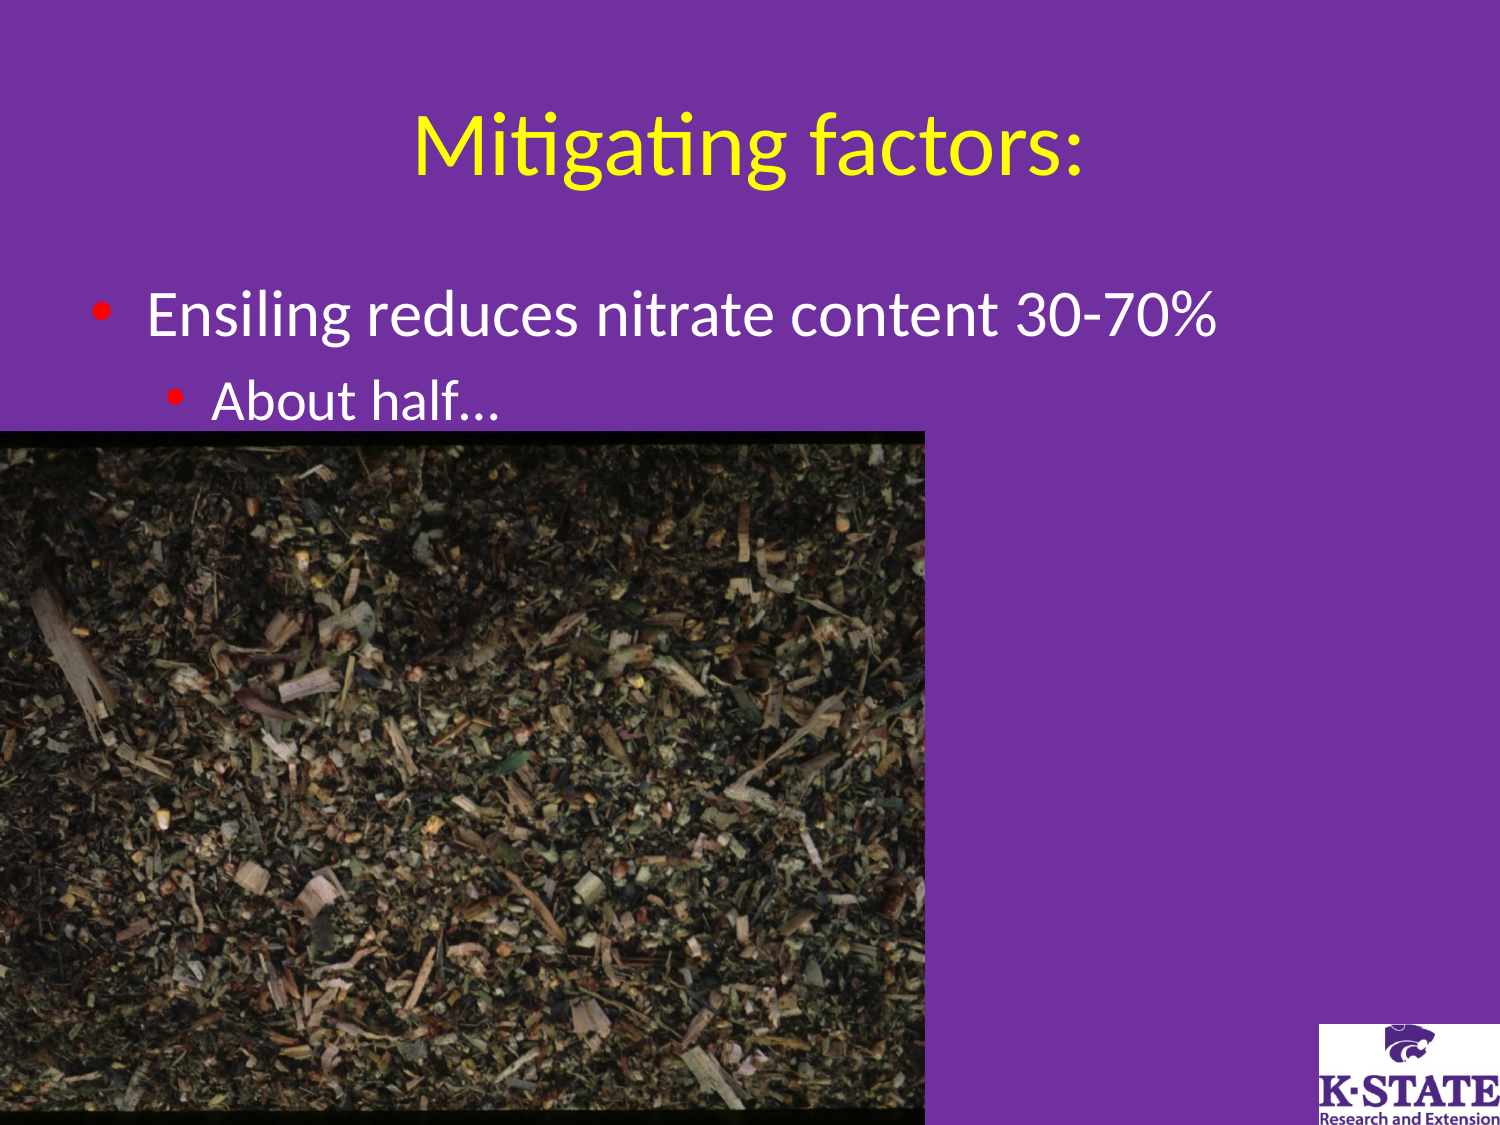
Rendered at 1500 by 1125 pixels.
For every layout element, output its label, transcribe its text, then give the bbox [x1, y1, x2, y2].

picture [1319, 1024, 1500, 1125]
title Mitigating factors: [75, 45, 1425, 233]
picture [0, 430, 926, 1125]
list Ensiling reduces nitrate content 30-70% About half… [75, 262, 1425, 1005]
